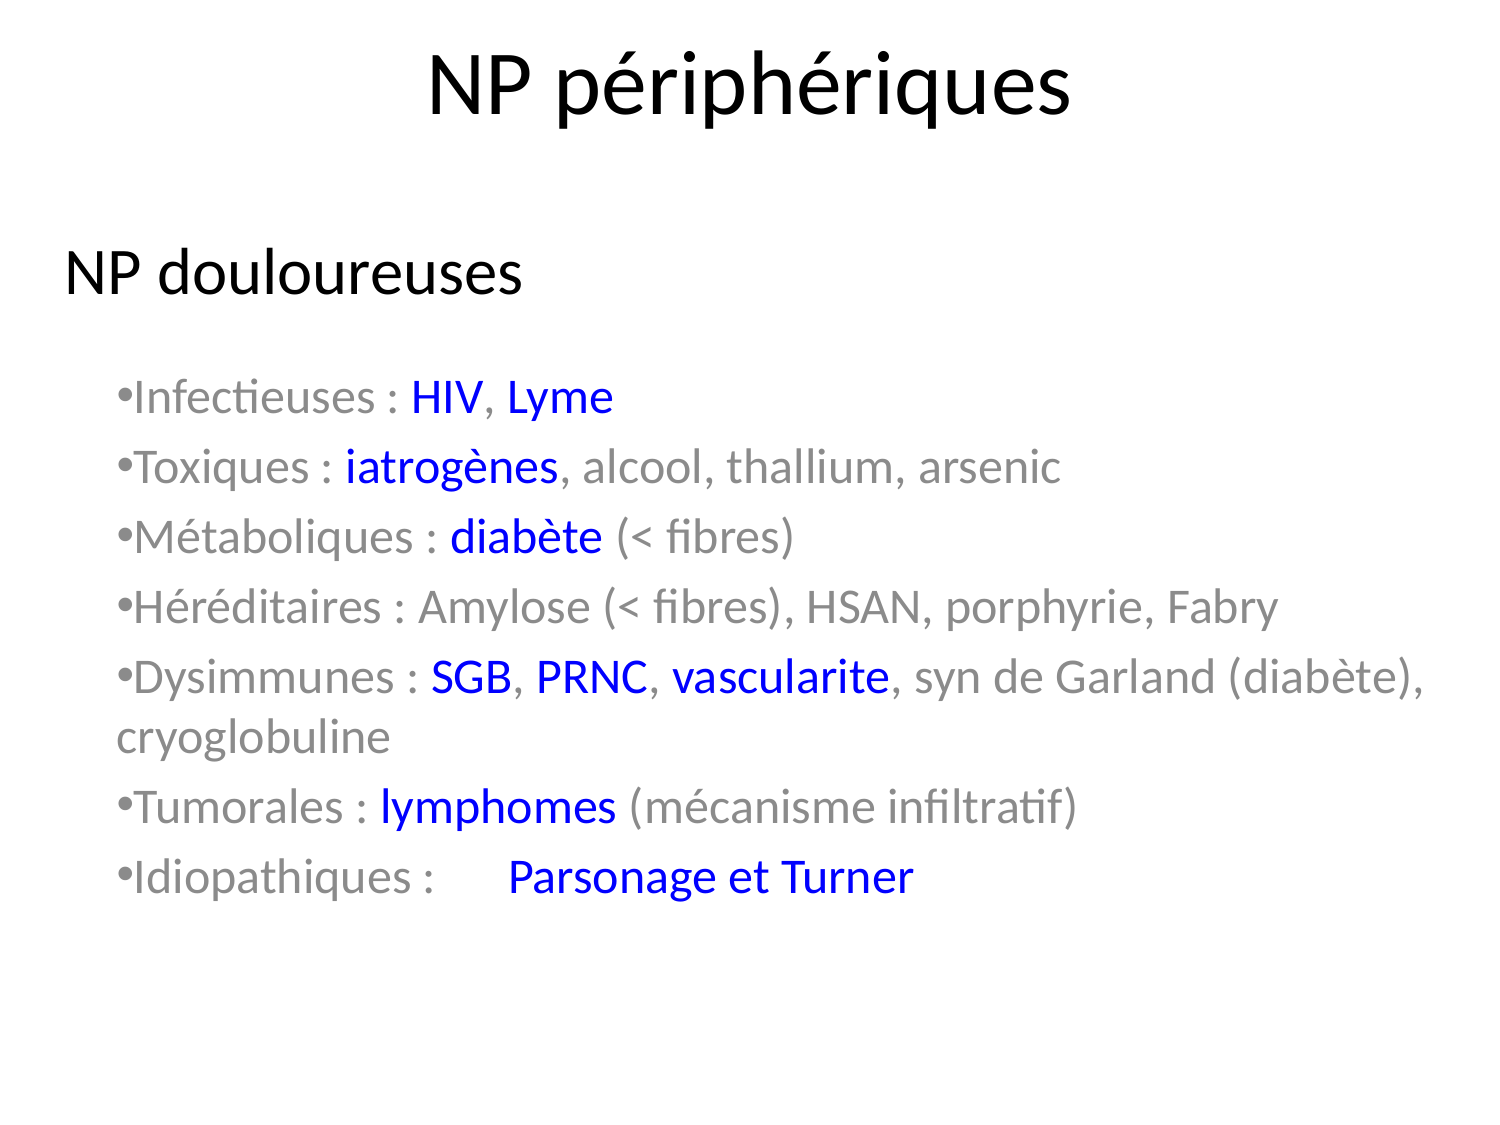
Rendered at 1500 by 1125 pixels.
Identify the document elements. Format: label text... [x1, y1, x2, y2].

text_box NP douloureuses [49, 220, 539, 316]
subtitle Infectieuses : HIV, Lyme Toxiques : iatrogènes, alcool, thallium, arsenic Métaboliques : diabète (< fibres) Héréditaires : Amylose (< fibres), HSAN, porphyrie, Fabry Dysimmunes : SGB, PRNC, vascularite, syn de Garland (diabète), cryoglobuline Tumorales : lymphomes (mécanisme infiltratif) Idiopathiques : Parsonage et Turner [43, 356, 1463, 1125]
title NP périphériques [112, 0, 1388, 199]
